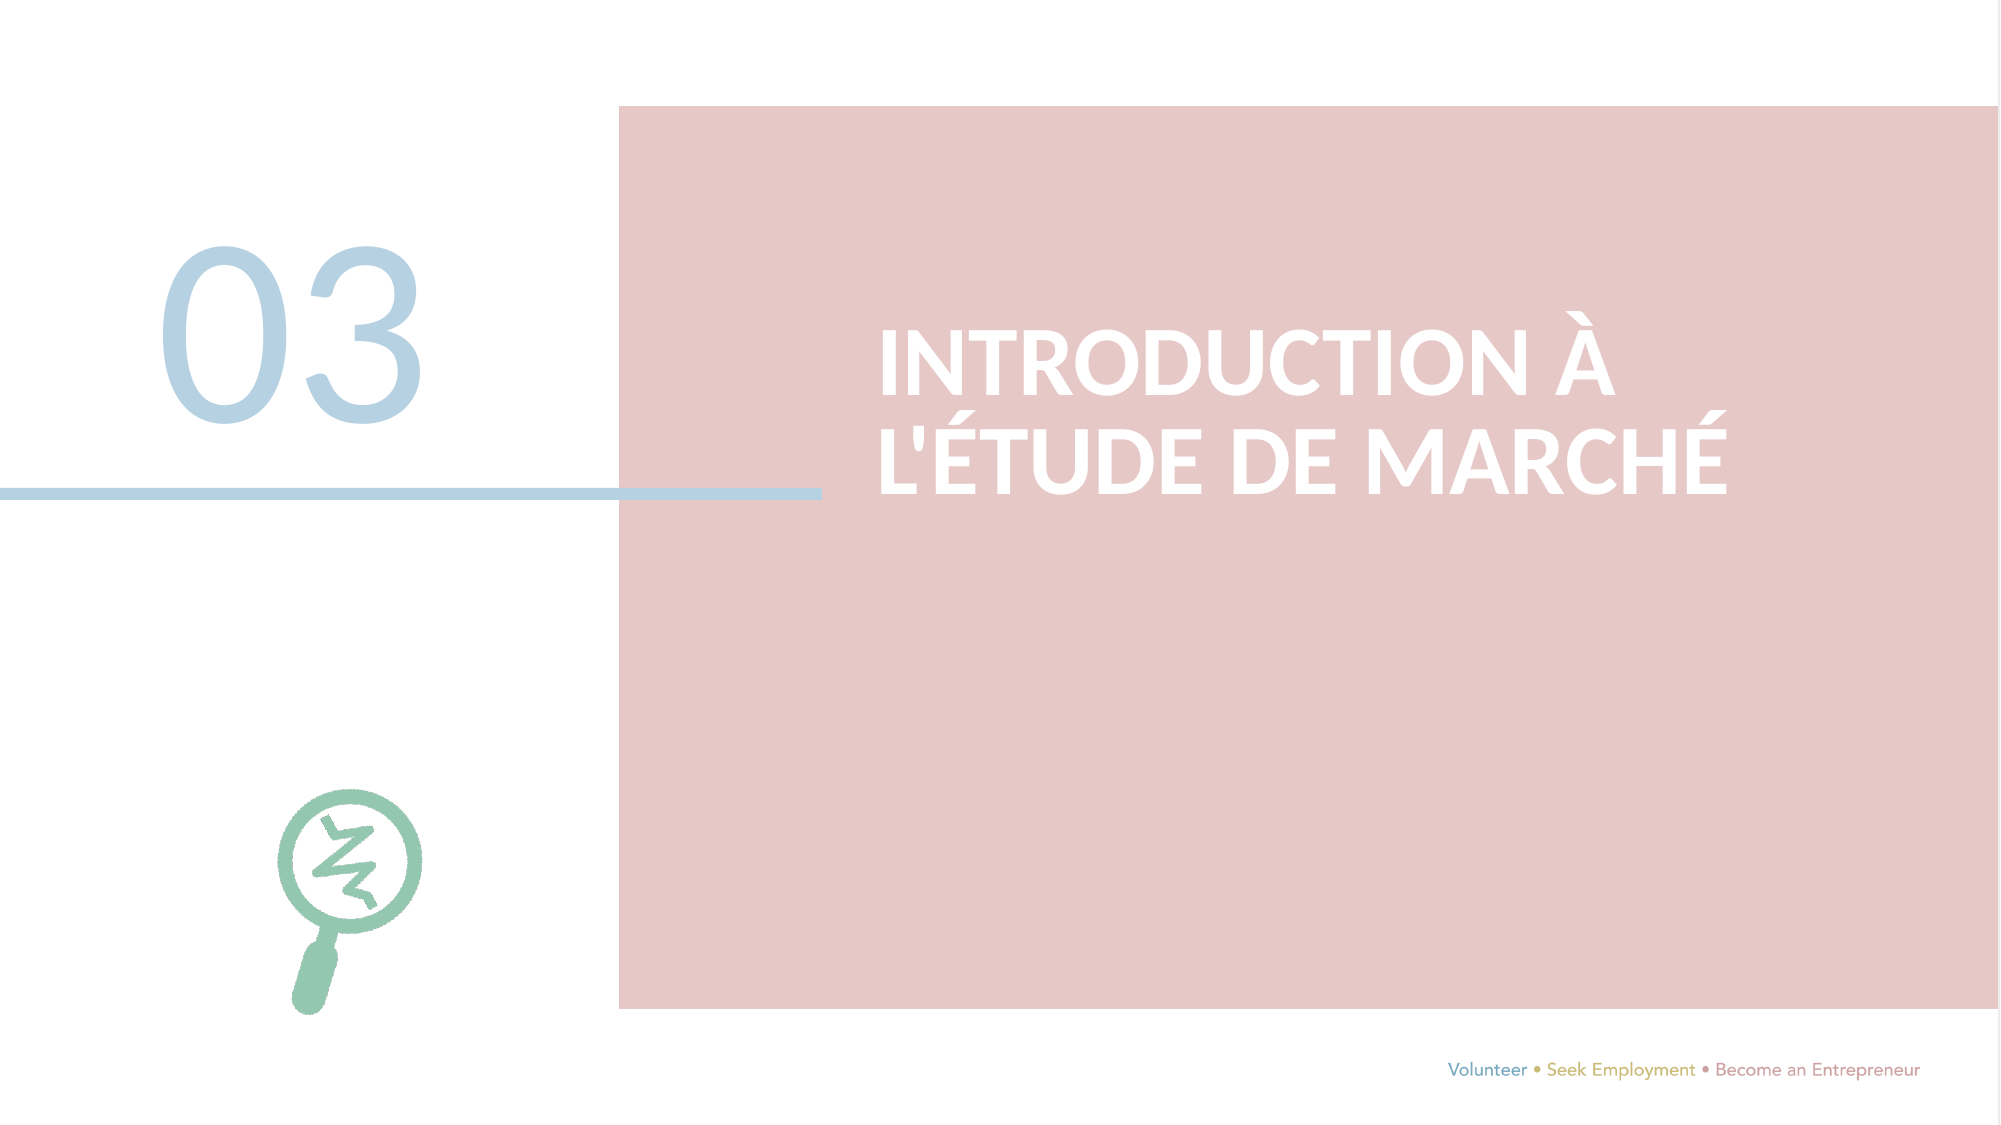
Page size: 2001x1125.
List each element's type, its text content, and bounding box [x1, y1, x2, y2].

picture [1418, 1046, 1971, 1103]
picture [186, 739, 496, 1049]
list INTRODUCTION À L'ÉTUDE DE MARCHÉ [861, 308, 1892, 951]
list 03 [141, 180, 481, 277]
